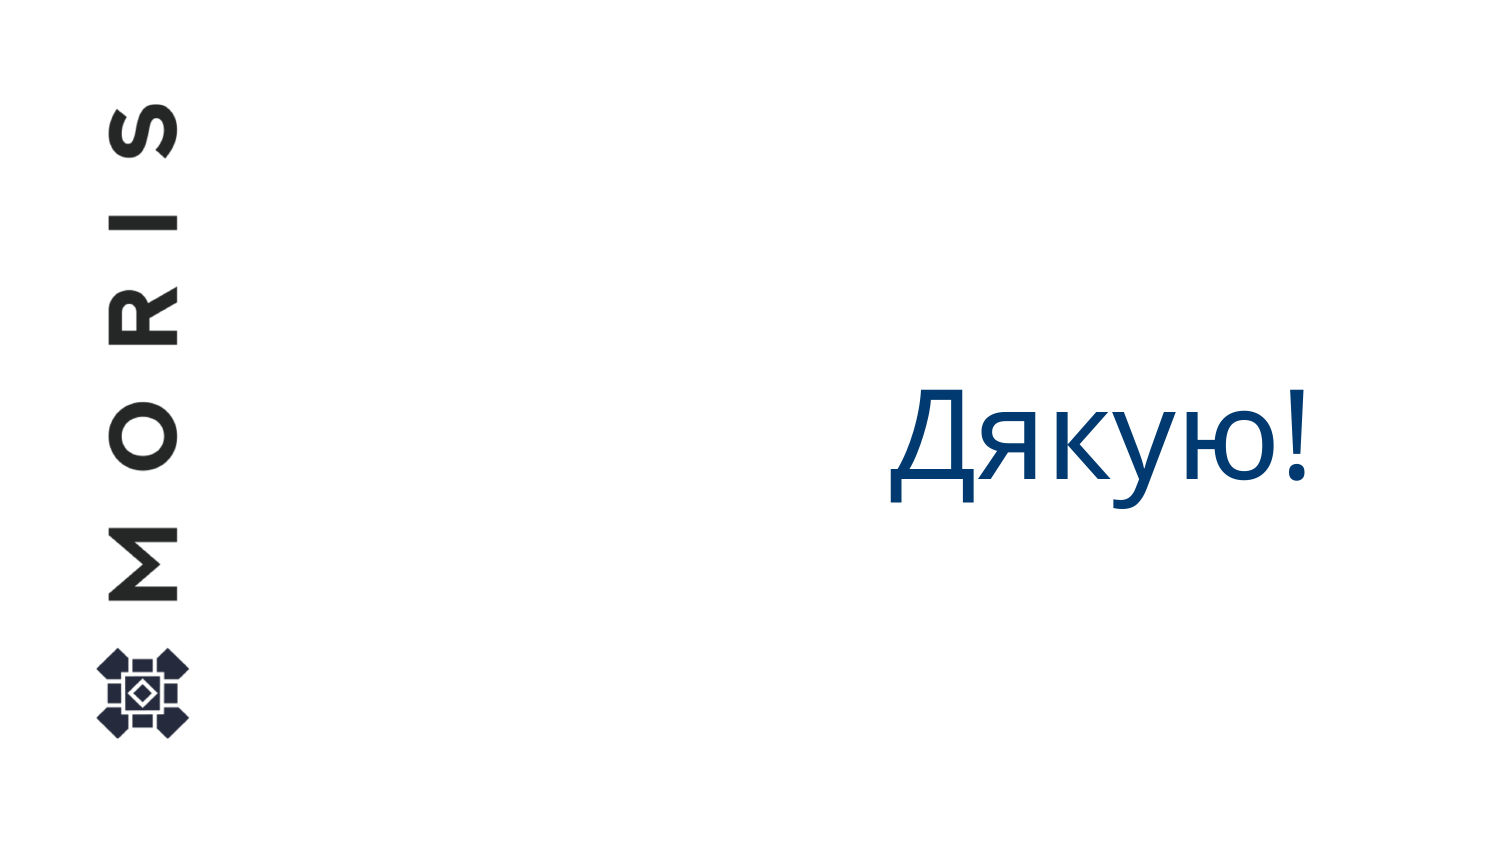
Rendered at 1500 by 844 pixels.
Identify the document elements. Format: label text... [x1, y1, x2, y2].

picture [0, 13, 556, 830]
title Дякую! [689, 332, 1500, 670]
